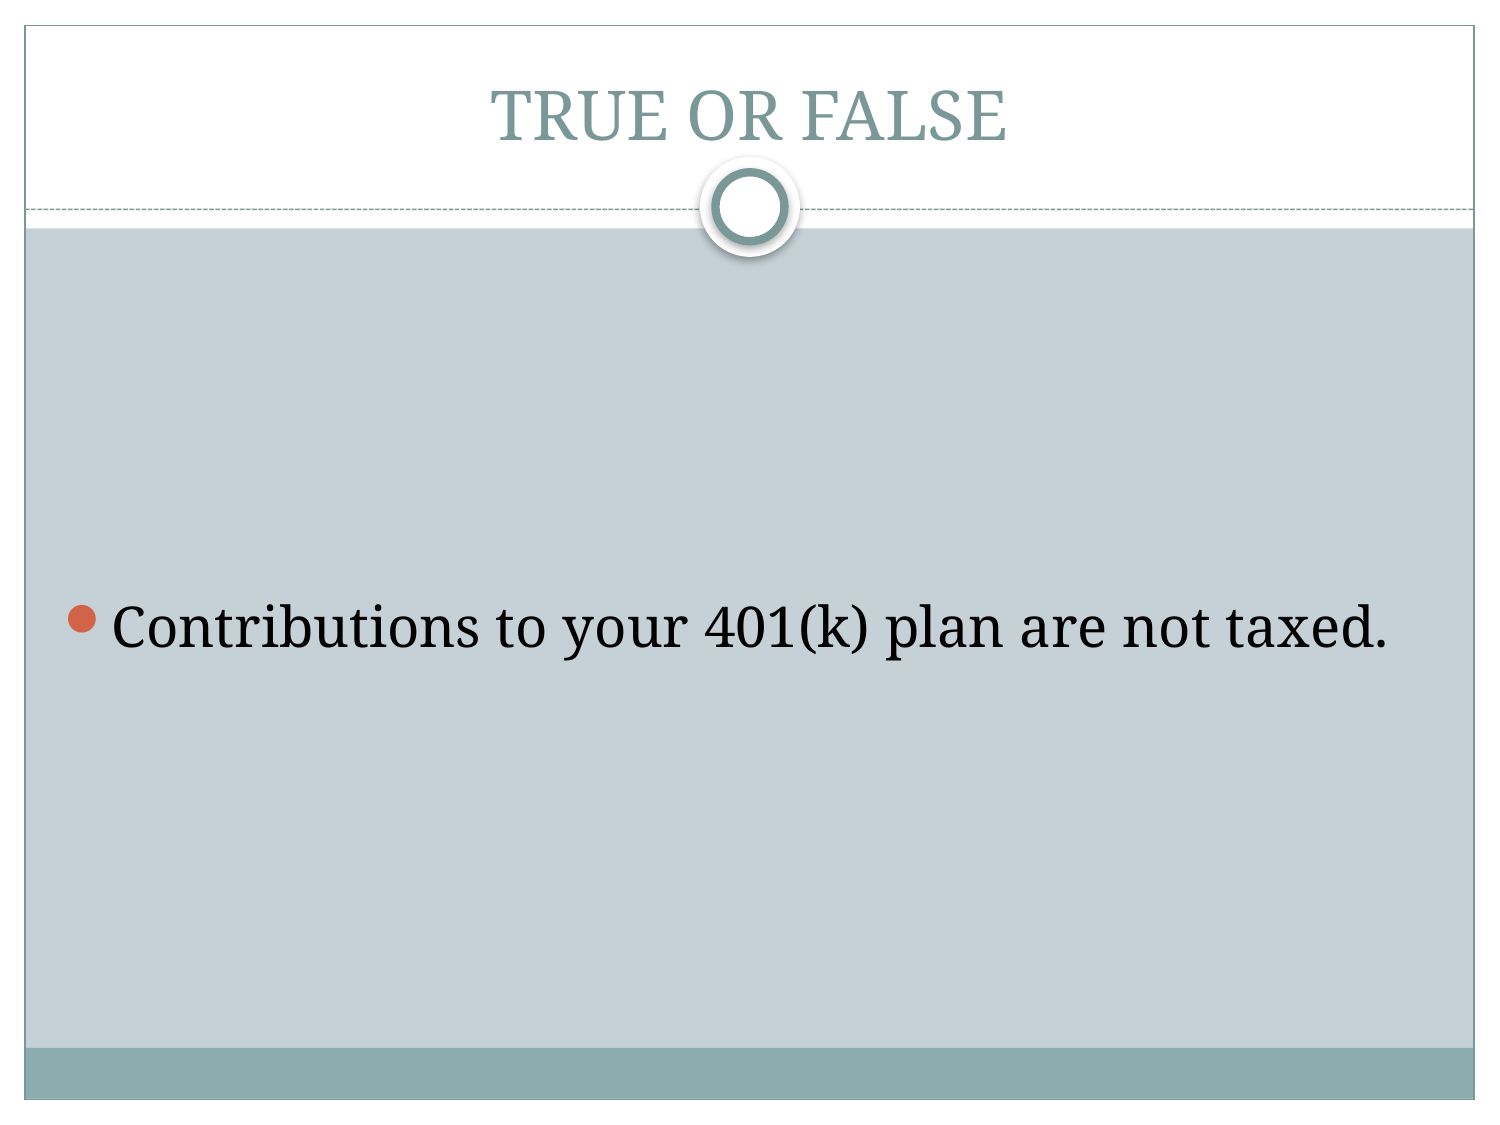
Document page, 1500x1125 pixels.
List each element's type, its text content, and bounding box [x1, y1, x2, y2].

list Contributions to your 401(k) plan are not taxed. [49, 250, 1445, 1001]
title TRUE OR FALSE [49, 37, 1450, 162]
